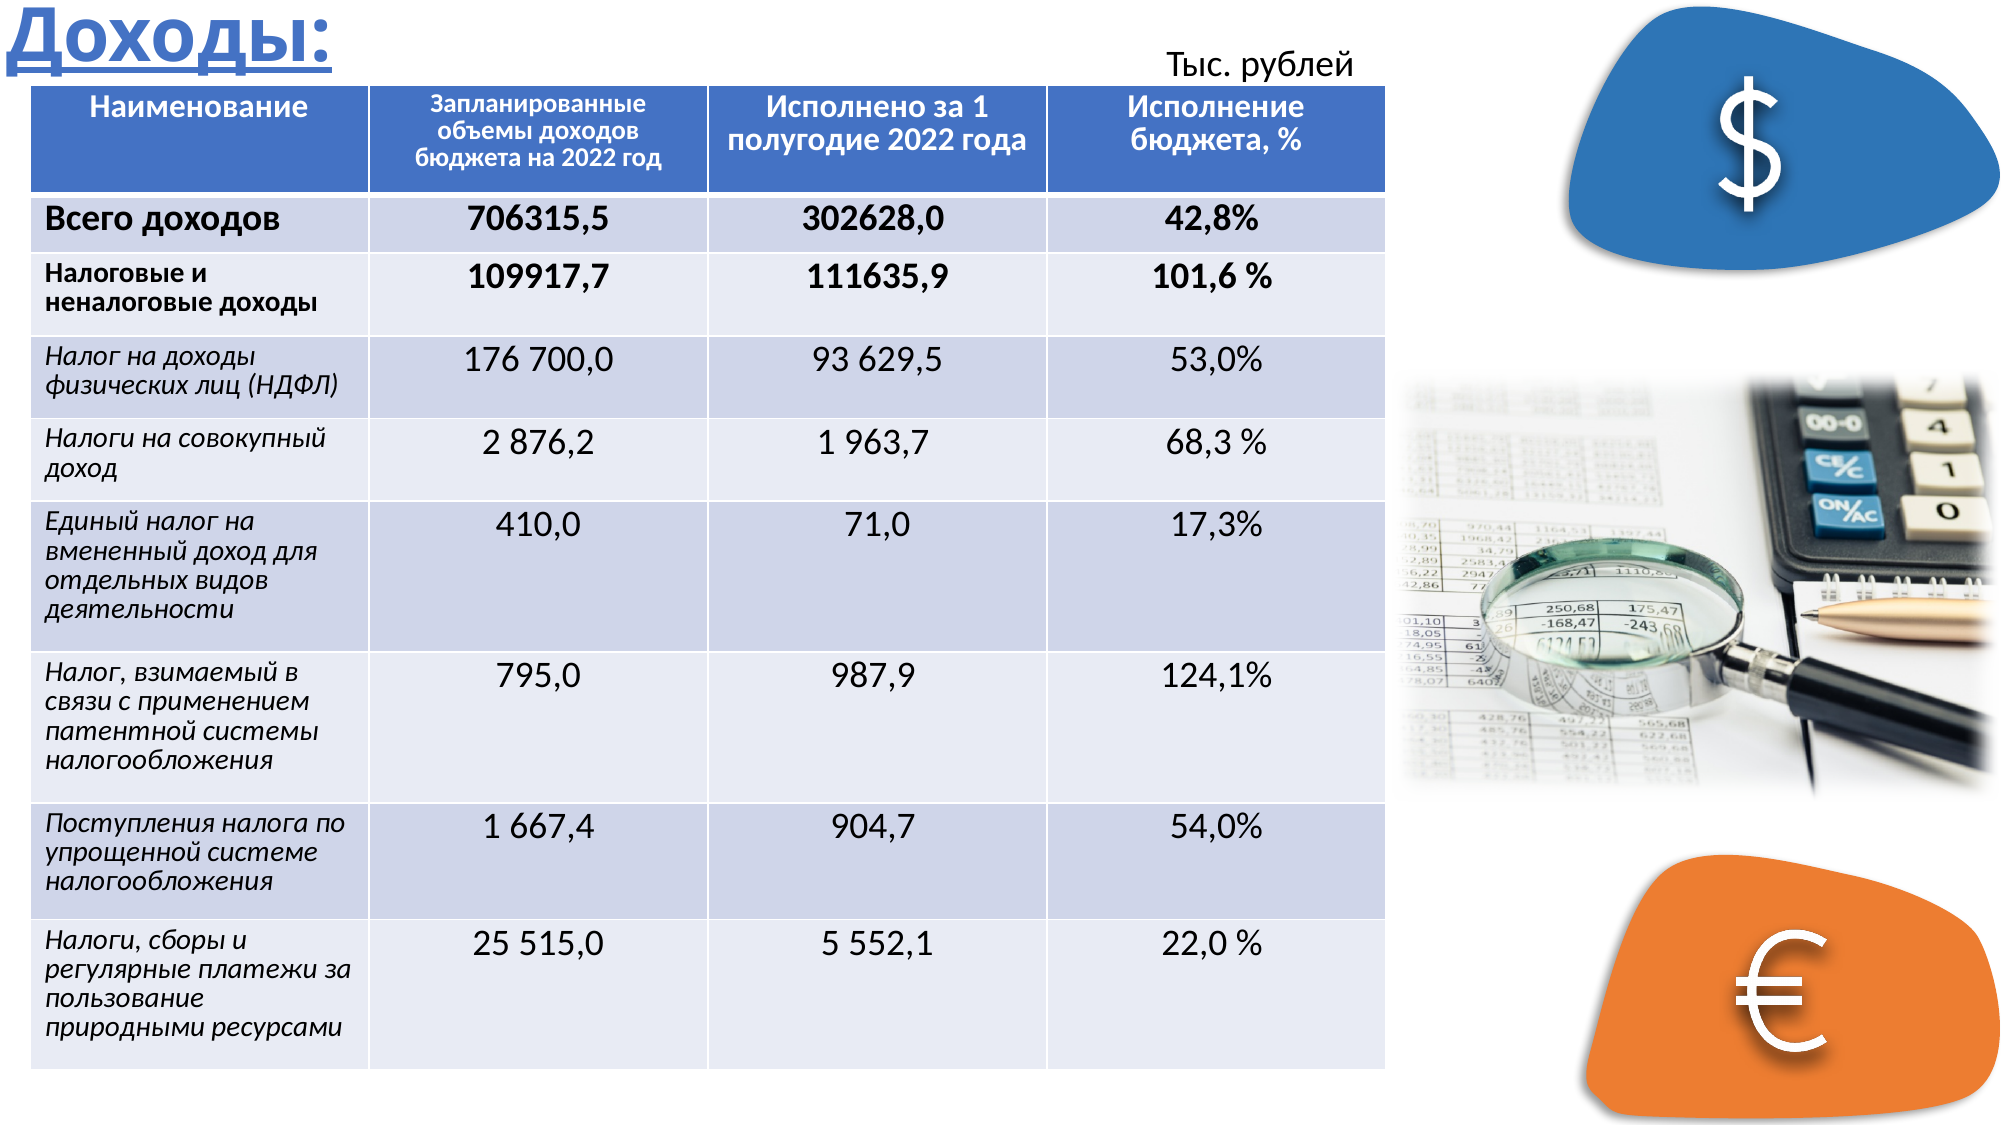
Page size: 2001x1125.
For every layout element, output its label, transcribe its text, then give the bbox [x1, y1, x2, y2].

table_cell 54,0% [1048, 804, 1385, 919]
table_cell 795,0 [370, 653, 707, 802]
table_cell 93 629,5 [709, 337, 1046, 418]
table_cell 302628,0 [709, 198, 1046, 252]
table_header Исполнено за 1 полугодие 2022 года [709, 86, 1046, 192]
table_cell Налог, взимаемый в связи с применением патентной системы налогообложения [31, 653, 368, 802]
table_cell 124,1% [1048, 653, 1385, 802]
table_cell 109917,7 [370, 254, 707, 335]
table_cell 410,0 [370, 502, 707, 651]
text_box [1387, 451, 1392, 791]
table_cell 706315,5 [370, 198, 707, 252]
table_cell 68,3 % [1048, 419, 1385, 500]
table_cell Всего доходов [31, 198, 368, 252]
table_cell Налоги, сборы и регулярные платежи за пользование природными ресурсами [31, 920, 368, 1069]
table_cell 53,0% [1048, 337, 1385, 418]
table_header Исполнение бюджета, % [1048, 86, 1385, 192]
table_cell 17,3% [1048, 502, 1385, 651]
table_cell 42,8% [1048, 198, 1385, 252]
table_cell 22,0 % [1048, 920, 1385, 1069]
table_cell 2 876,2 [370, 419, 707, 500]
text_box Тыс. рублей [1151, 31, 1386, 91]
picture [1706, 915, 1857, 1066]
table_cell 25 515,0 [370, 920, 707, 1069]
table_cell Налоговые и неналоговые доходы [31, 254, 368, 335]
table_header Запланированные объемы доходов бюджета на 2022 год [370, 86, 707, 192]
picture [1673, 68, 1824, 219]
table_cell 71,0 [709, 502, 1046, 651]
table_cell Налог на доходы физических лиц (НДФЛ) [31, 337, 368, 418]
table_cell 176 700,0 [370, 337, 707, 418]
table_cell 101,6 % [1048, 254, 1385, 335]
table_cell Налоги на совокупный доход [31, 419, 368, 500]
table_cell 111635,9 [709, 254, 1046, 335]
table_header Наименование [31, 86, 368, 192]
table_cell 987,9 [709, 653, 1046, 802]
table_cell 1 667,4 [370, 804, 707, 919]
table_cell 1 963,7 [709, 419, 1046, 500]
table_cell Единый налог на вмененный доход для отдельных видов деятельности [31, 502, 368, 651]
table_cell Поступления налога по упрощенной системе налогообложения [31, 804, 368, 919]
picture [1392, 369, 2000, 802]
table_cell 904,7 [709, 804, 1046, 919]
table_cell 5 552,1 [709, 920, 1046, 1069]
title Доходы: [0, 0, 496, 112]
